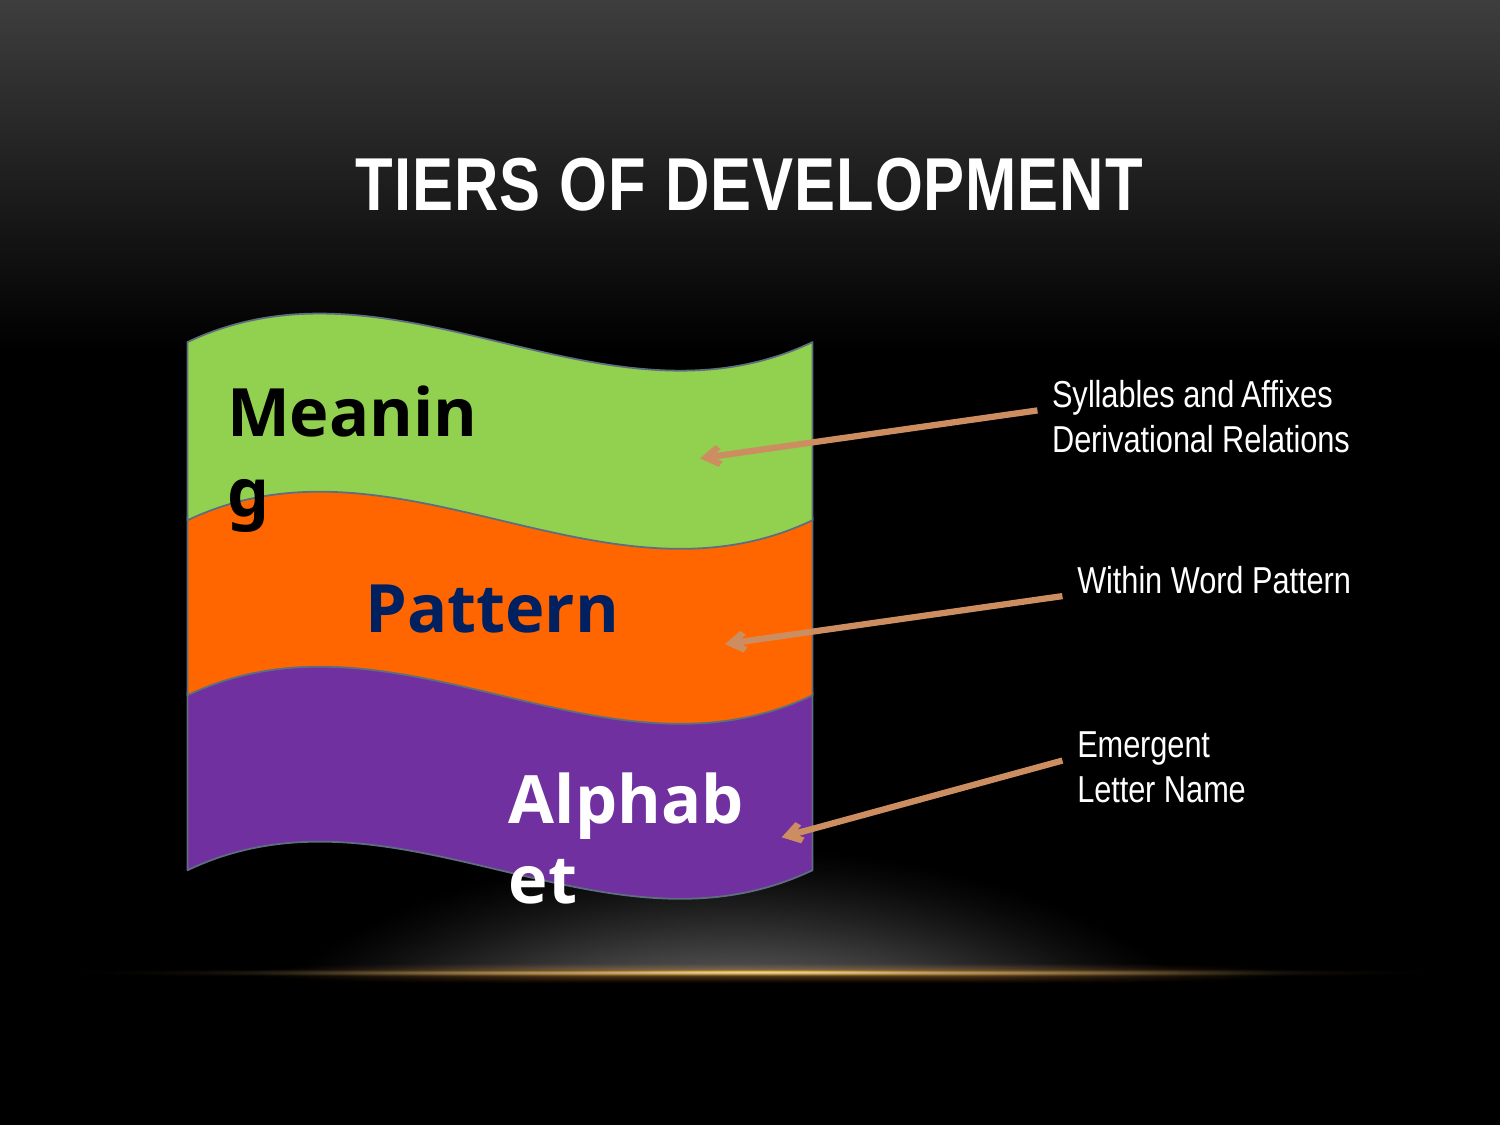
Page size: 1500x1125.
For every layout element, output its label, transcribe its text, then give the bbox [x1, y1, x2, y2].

text_box Emergent Letter Name [1062, 712, 1450, 818]
text_box Syllables and Affixes Derivational Relations [1037, 362, 1425, 468]
text_box [186, 312, 814, 550]
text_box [781, 760, 1063, 799]
picture [0, 0, 1500, 1125]
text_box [699, 410, 1038, 459]
text_box [186, 512, 814, 725]
text_box [186, 668, 814, 872]
text_box Alphabet [494, 749, 782, 925]
text_box [782, 832, 814, 884]
title Tiers of development [99, 45, 1400, 233]
text_box Within Word Pattern [1062, 548, 1450, 608]
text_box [724, 595, 1063, 645]
text_box Pattern [350, 558, 638, 653]
text_box Meaning [212, 362, 500, 538]
